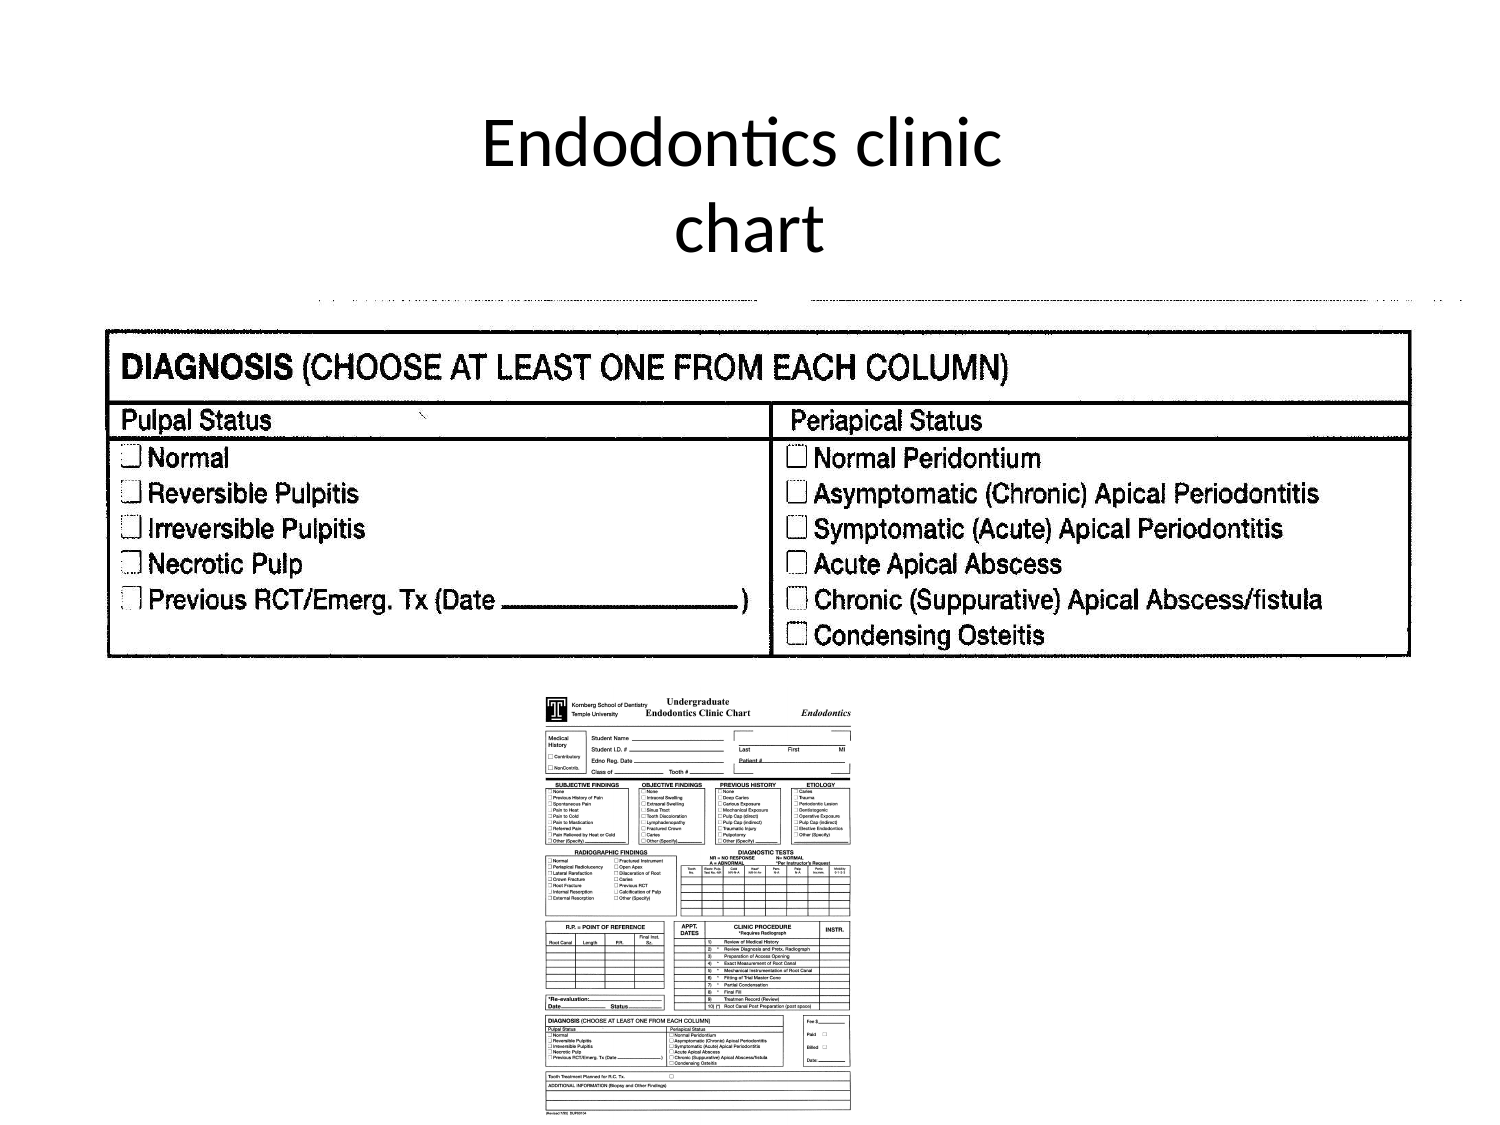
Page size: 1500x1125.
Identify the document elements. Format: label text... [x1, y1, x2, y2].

title Endodontics clinic chart [112, 87, 1388, 275]
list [62, 299, 1463, 676]
picture [537, 687, 858, 1125]
